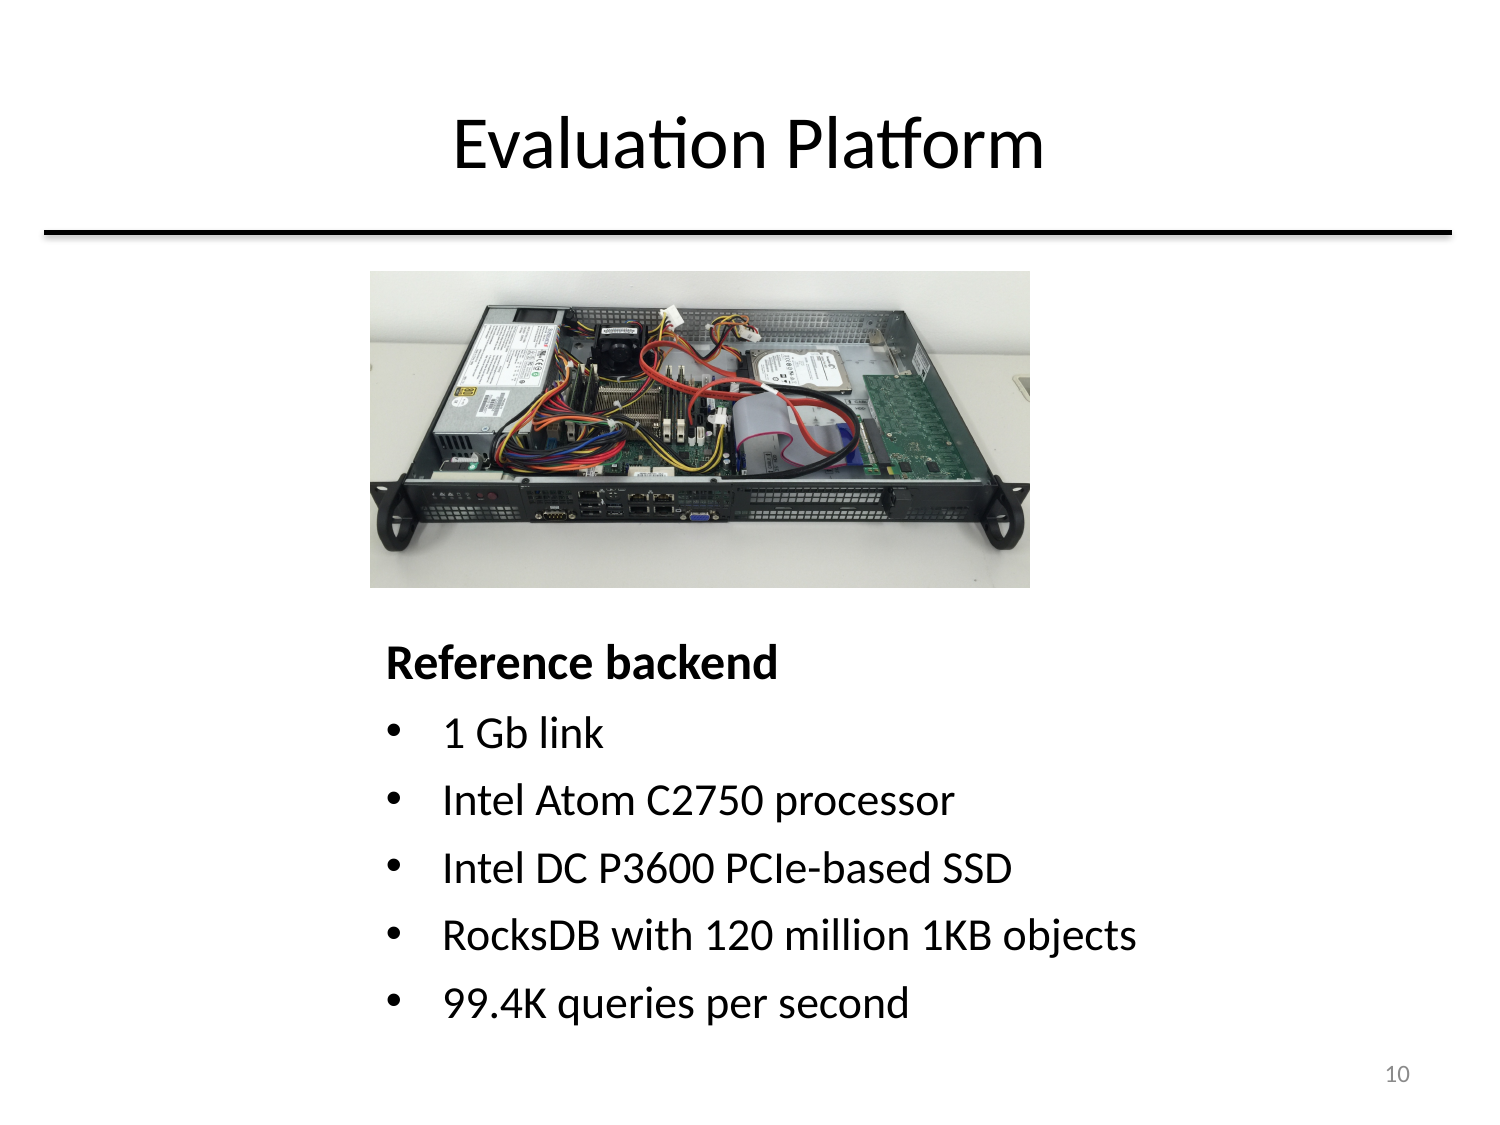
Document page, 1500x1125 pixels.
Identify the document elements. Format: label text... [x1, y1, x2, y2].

slide_number 10 [1074, 1042, 1425, 1103]
picture [370, 271, 1030, 588]
title Evaluation Platform [0, 45, 1500, 233]
text_box Reference backend 1 Gb link Intel Atom C2750 processor Intel DC P3600 PCIe-based SSD RocksDB with 120 million 1KB objects 99.4K queries per second [370, 622, 1205, 1035]
